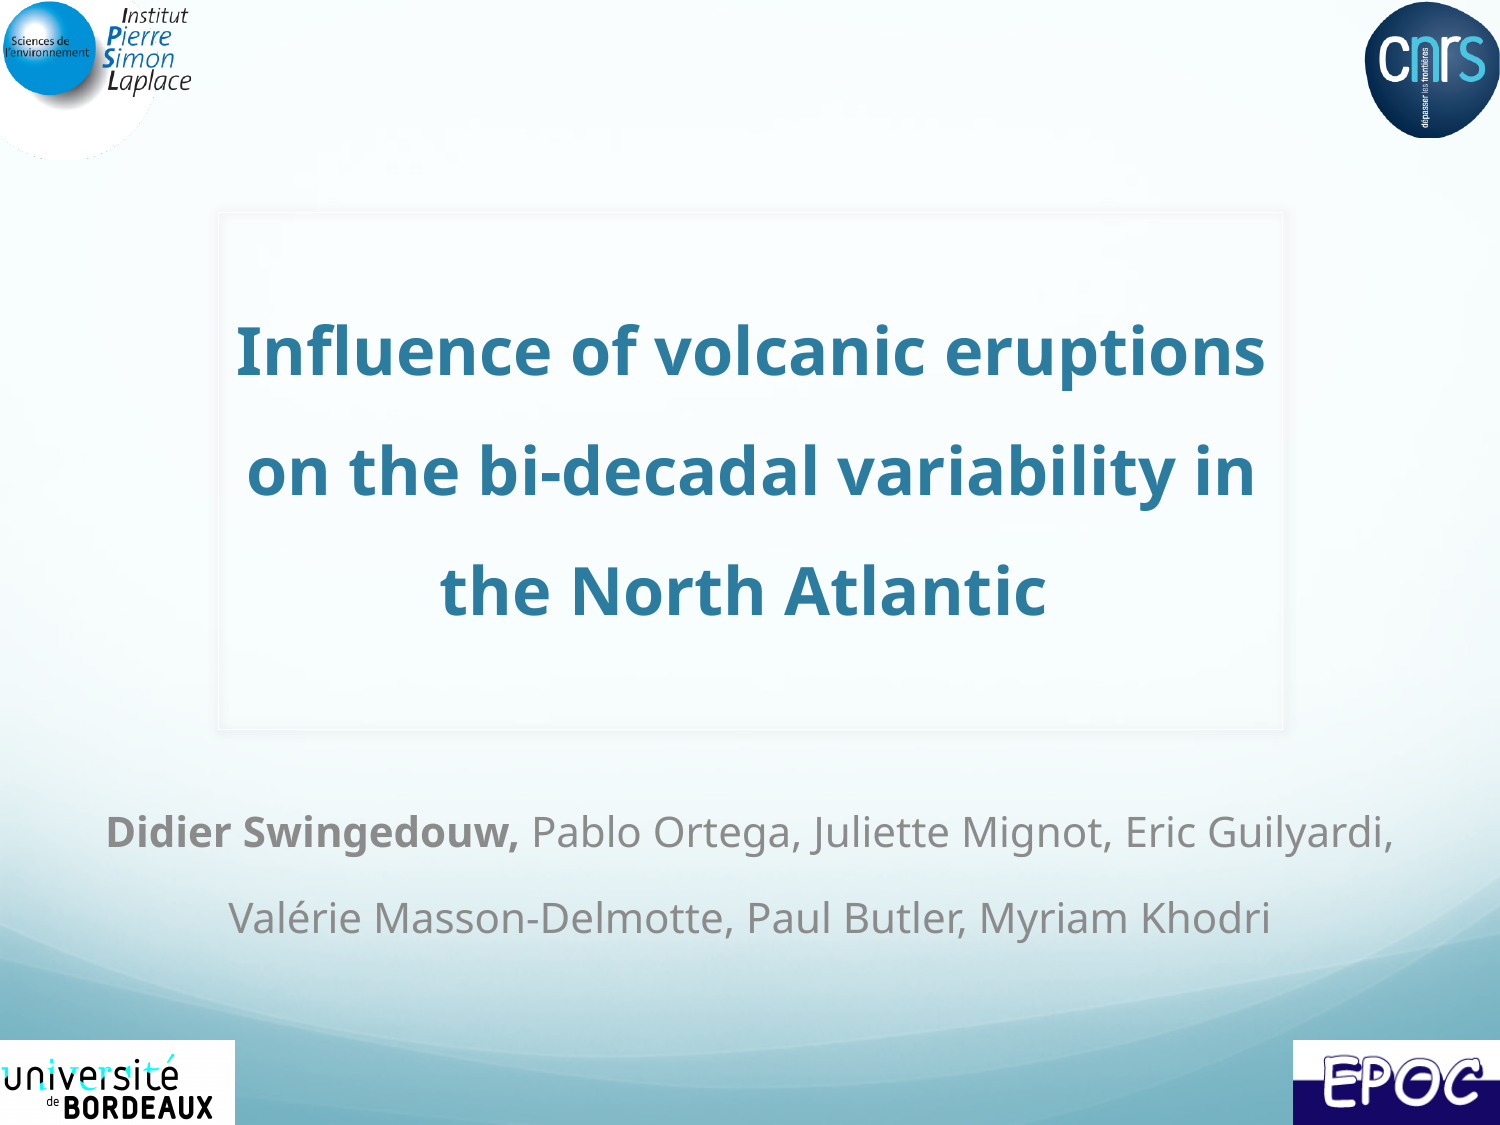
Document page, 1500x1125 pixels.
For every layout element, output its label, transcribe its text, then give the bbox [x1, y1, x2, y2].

picture [0, 0, 192, 160]
title Influence of volcanic eruptions on the bi-decadal variability in the North Atlantic [214, 208, 1290, 636]
picture [1292, 1040, 1500, 1125]
picture [0, 1039, 235, 1125]
picture [1363, 1, 1500, 138]
text_box Didier Swingedouw, Pablo Ortega, Juliette Mignot, Eric Guilyardi, Valérie Masson-Delmotte, Paul Butler, Myriam Khodri [76, 763, 1424, 953]
